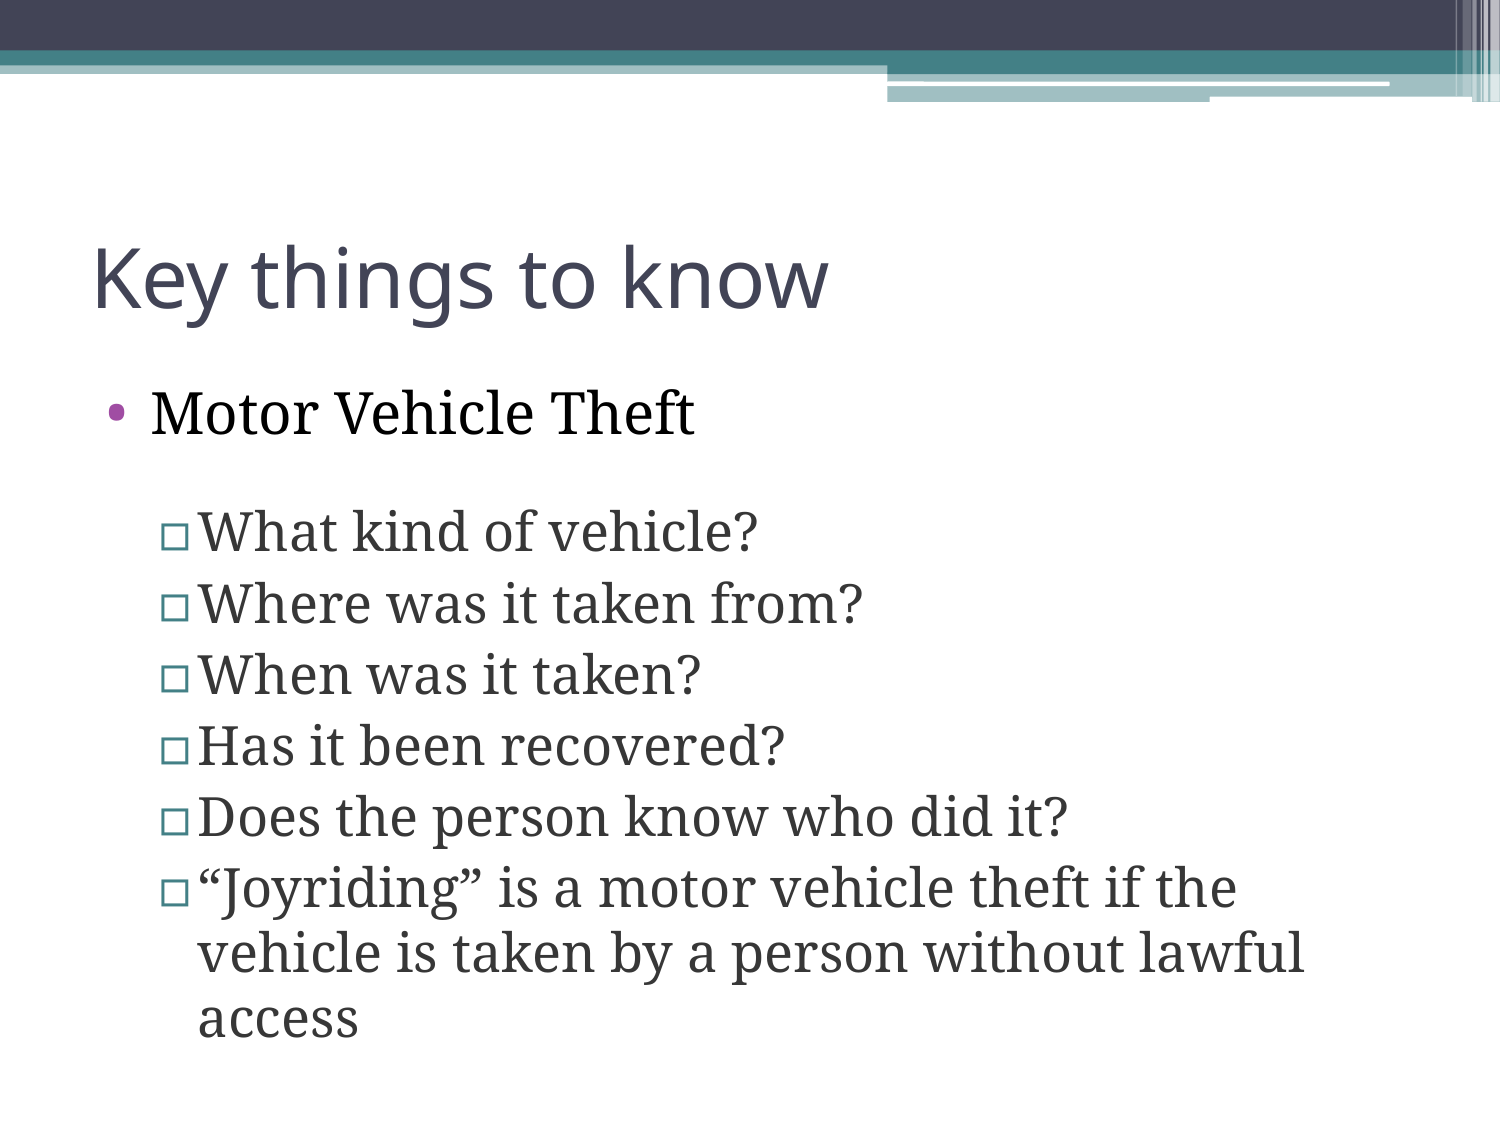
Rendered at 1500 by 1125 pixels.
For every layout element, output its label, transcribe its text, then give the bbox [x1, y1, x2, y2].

title Key things to know [75, 187, 1425, 363]
list Motor Vehicle Theft What kind of vehicle? Where was it taken from? When was it taken? Has it been recovered? Does the person know who did it? “Joyriding” is a motor vehicle theft if the vehicle is taken by a person without lawful access [75, 368, 1425, 1079]
